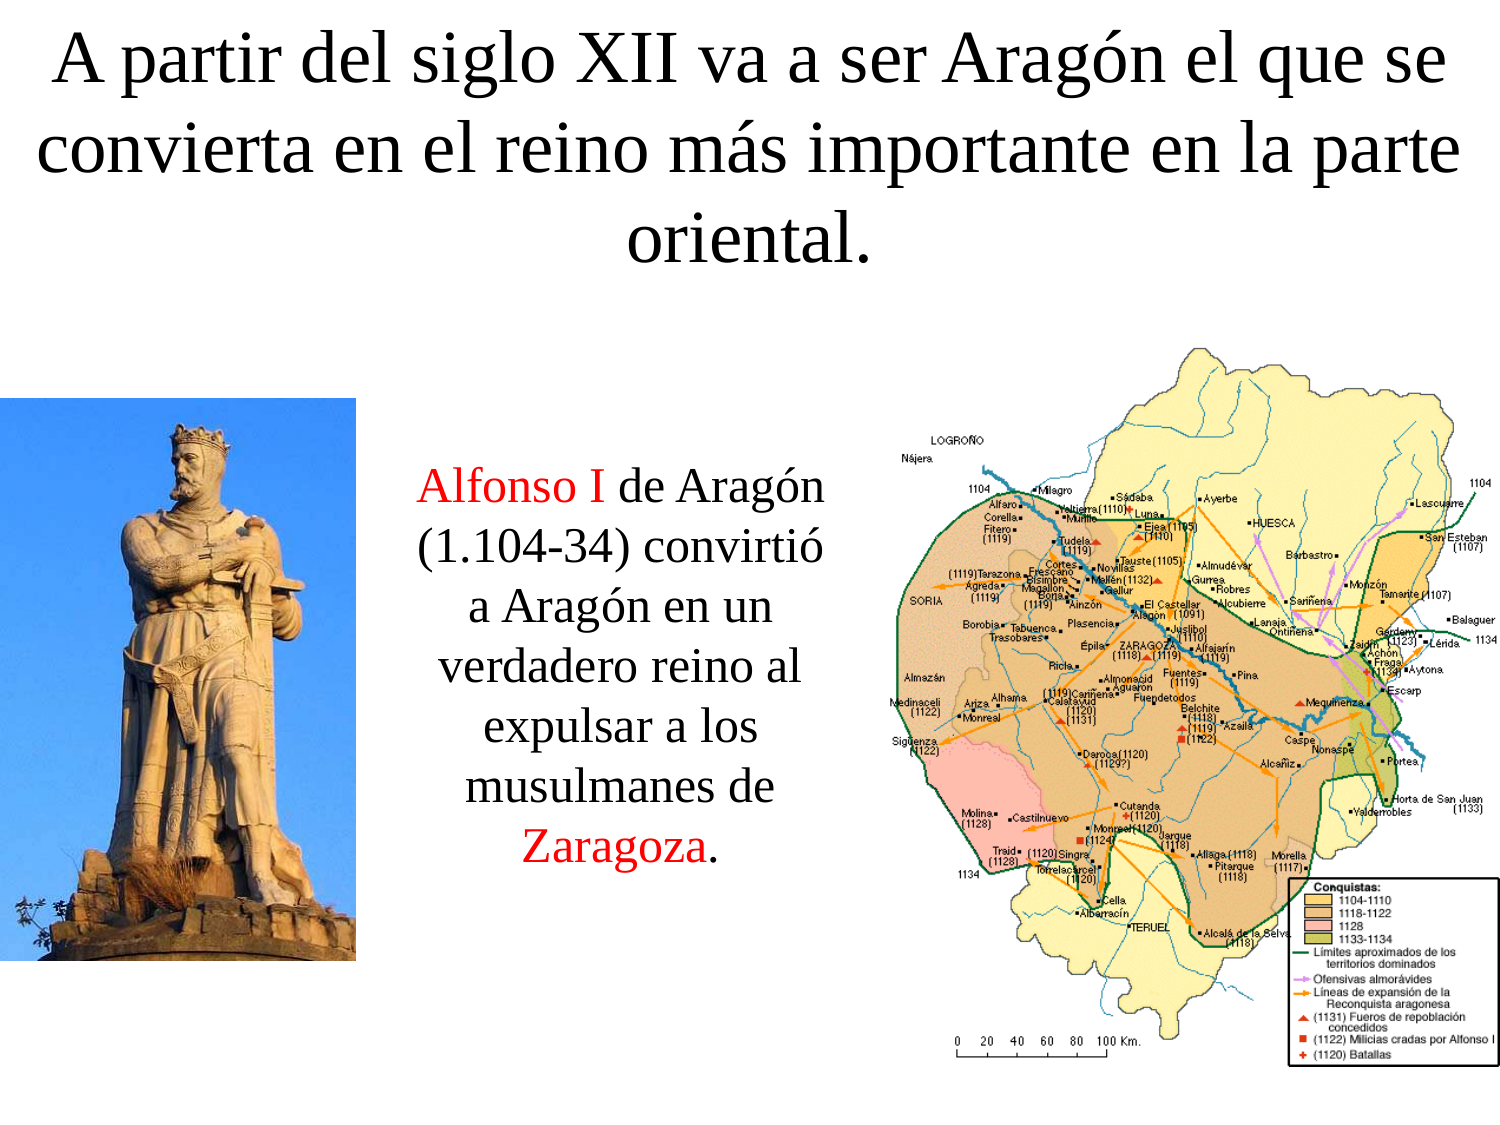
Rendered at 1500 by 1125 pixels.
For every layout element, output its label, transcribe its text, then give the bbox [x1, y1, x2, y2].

picture [0, 398, 357, 962]
text_box A partir del siglo XII va a ser Aragón el que se convierta en el reino más importante en la parte oriental. [0, 0, 1500, 285]
picture [888, 327, 1500, 1067]
text_box Alfonso I de Aragón (1.104-34) convirtió a Aragón en un verdadero reino al expulsar a los musulmanes de Zaragoza. [386, 445, 856, 880]
